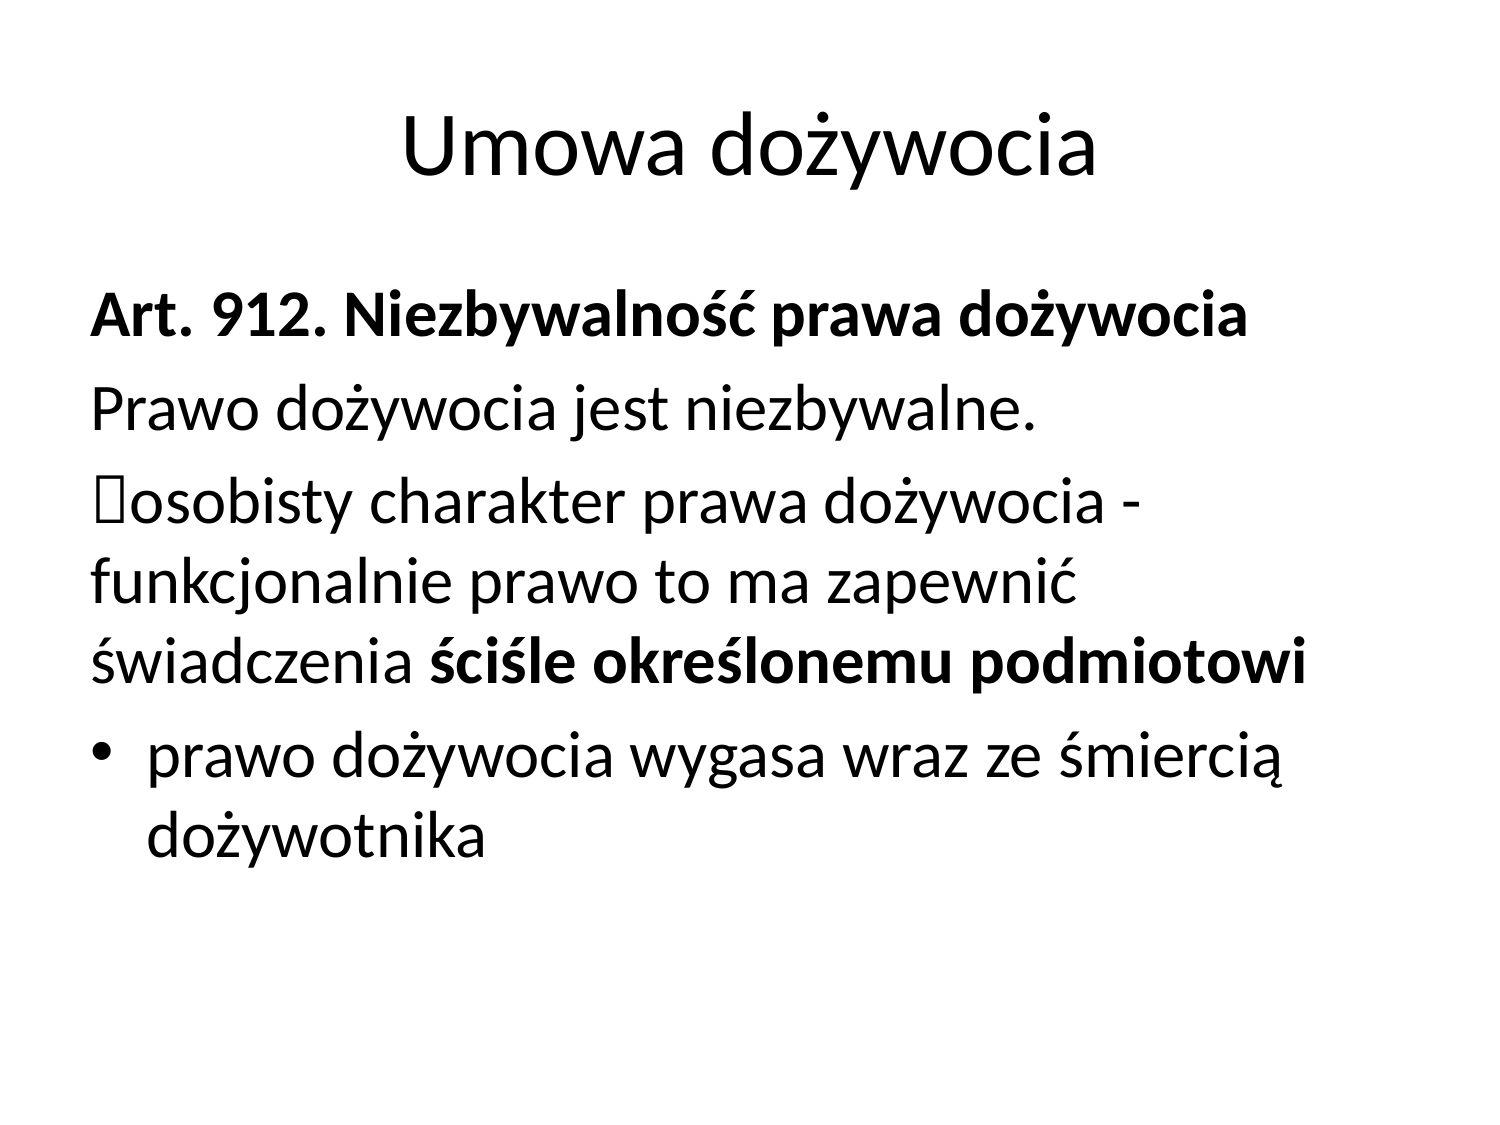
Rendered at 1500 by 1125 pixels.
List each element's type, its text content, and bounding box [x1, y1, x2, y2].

list Art. 912. Niezbywalność prawa dożywocia Prawo dożywocia jest niezbywalne. osobisty charakter prawa dożywocia - funkcjonalnie prawo to ma zapewnić świadczenia ściśle określonemu podmiotowi prawo dożywocia wygasa wraz ze śmiercią dożywotnika [75, 262, 1425, 1005]
title Umowa dożywocia [75, 45, 1425, 233]
